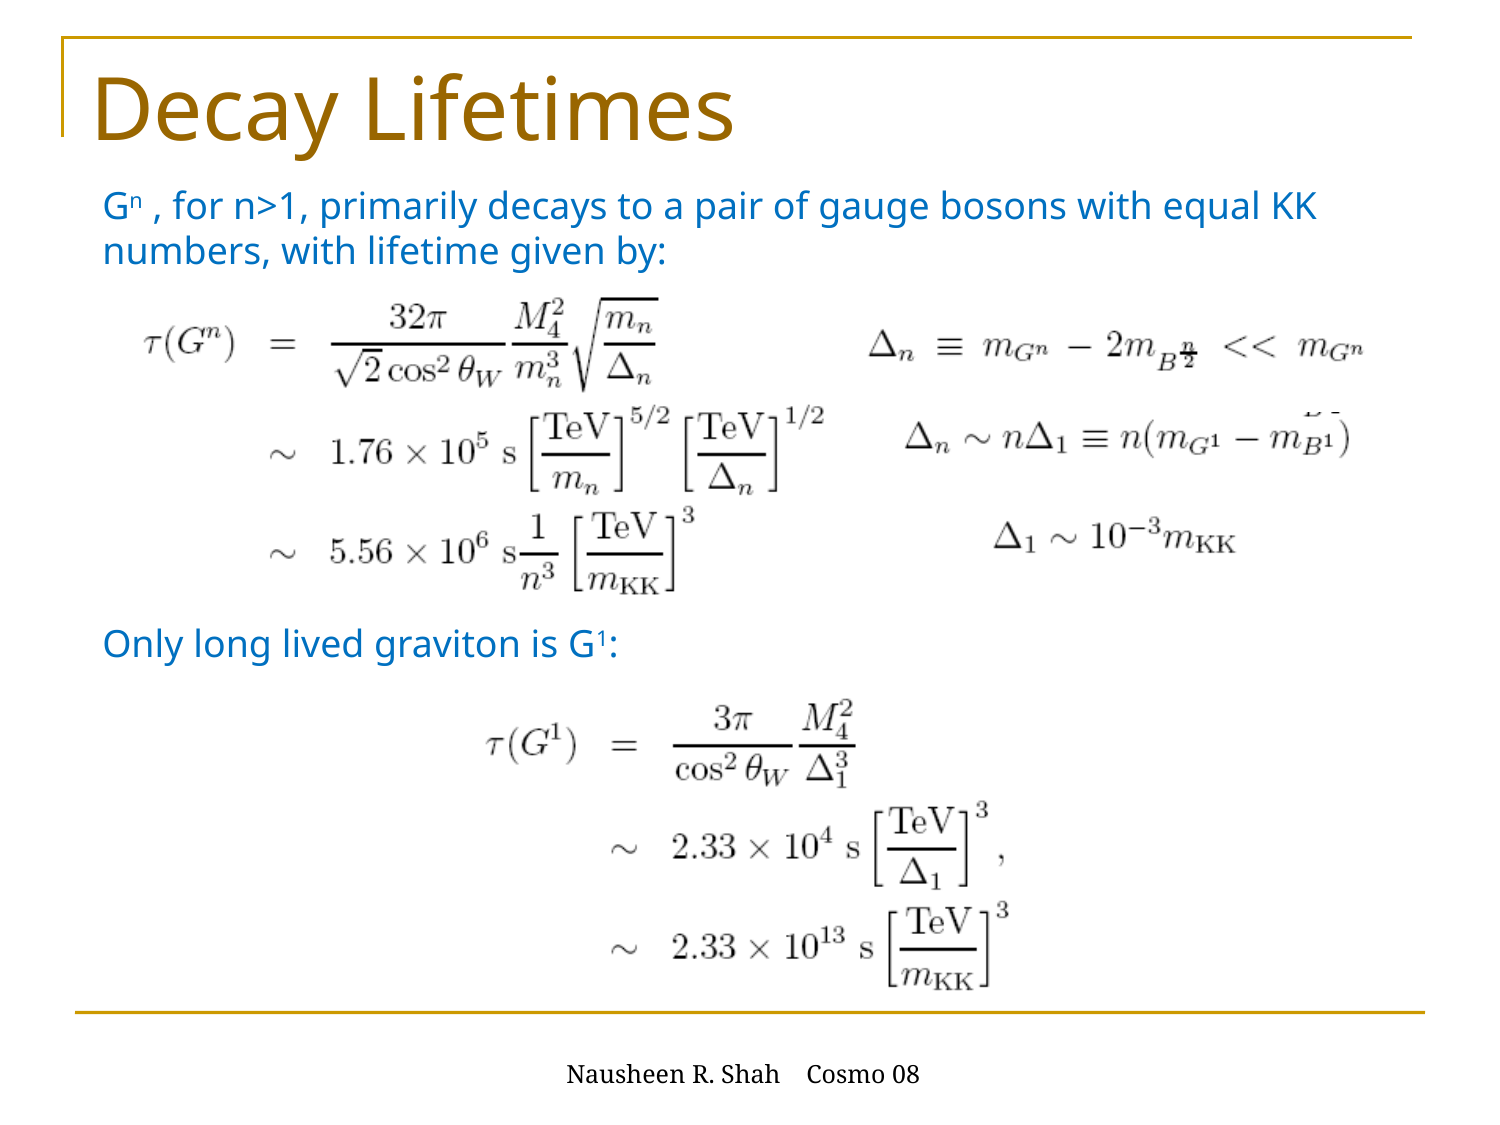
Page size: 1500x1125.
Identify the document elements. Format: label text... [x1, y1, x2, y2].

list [99, 262, 891, 618]
text_box Only long lived graviton is G1: [87, 612, 1300, 673]
text_box Gn , for n>1, primarily decays to a pair of gauge bosons with equal KK numbers, with lifetime given by: [87, 174, 1425, 280]
title Decay Lifetimes [74, 45, 1426, 233]
picture [895, 412, 1351, 461]
footer Nausheen R. Shah Cosmo 08 [512, 1024, 988, 1101]
picture [983, 512, 1238, 560]
picture [862, 312, 1373, 372]
picture [412, 674, 1017, 1004]
